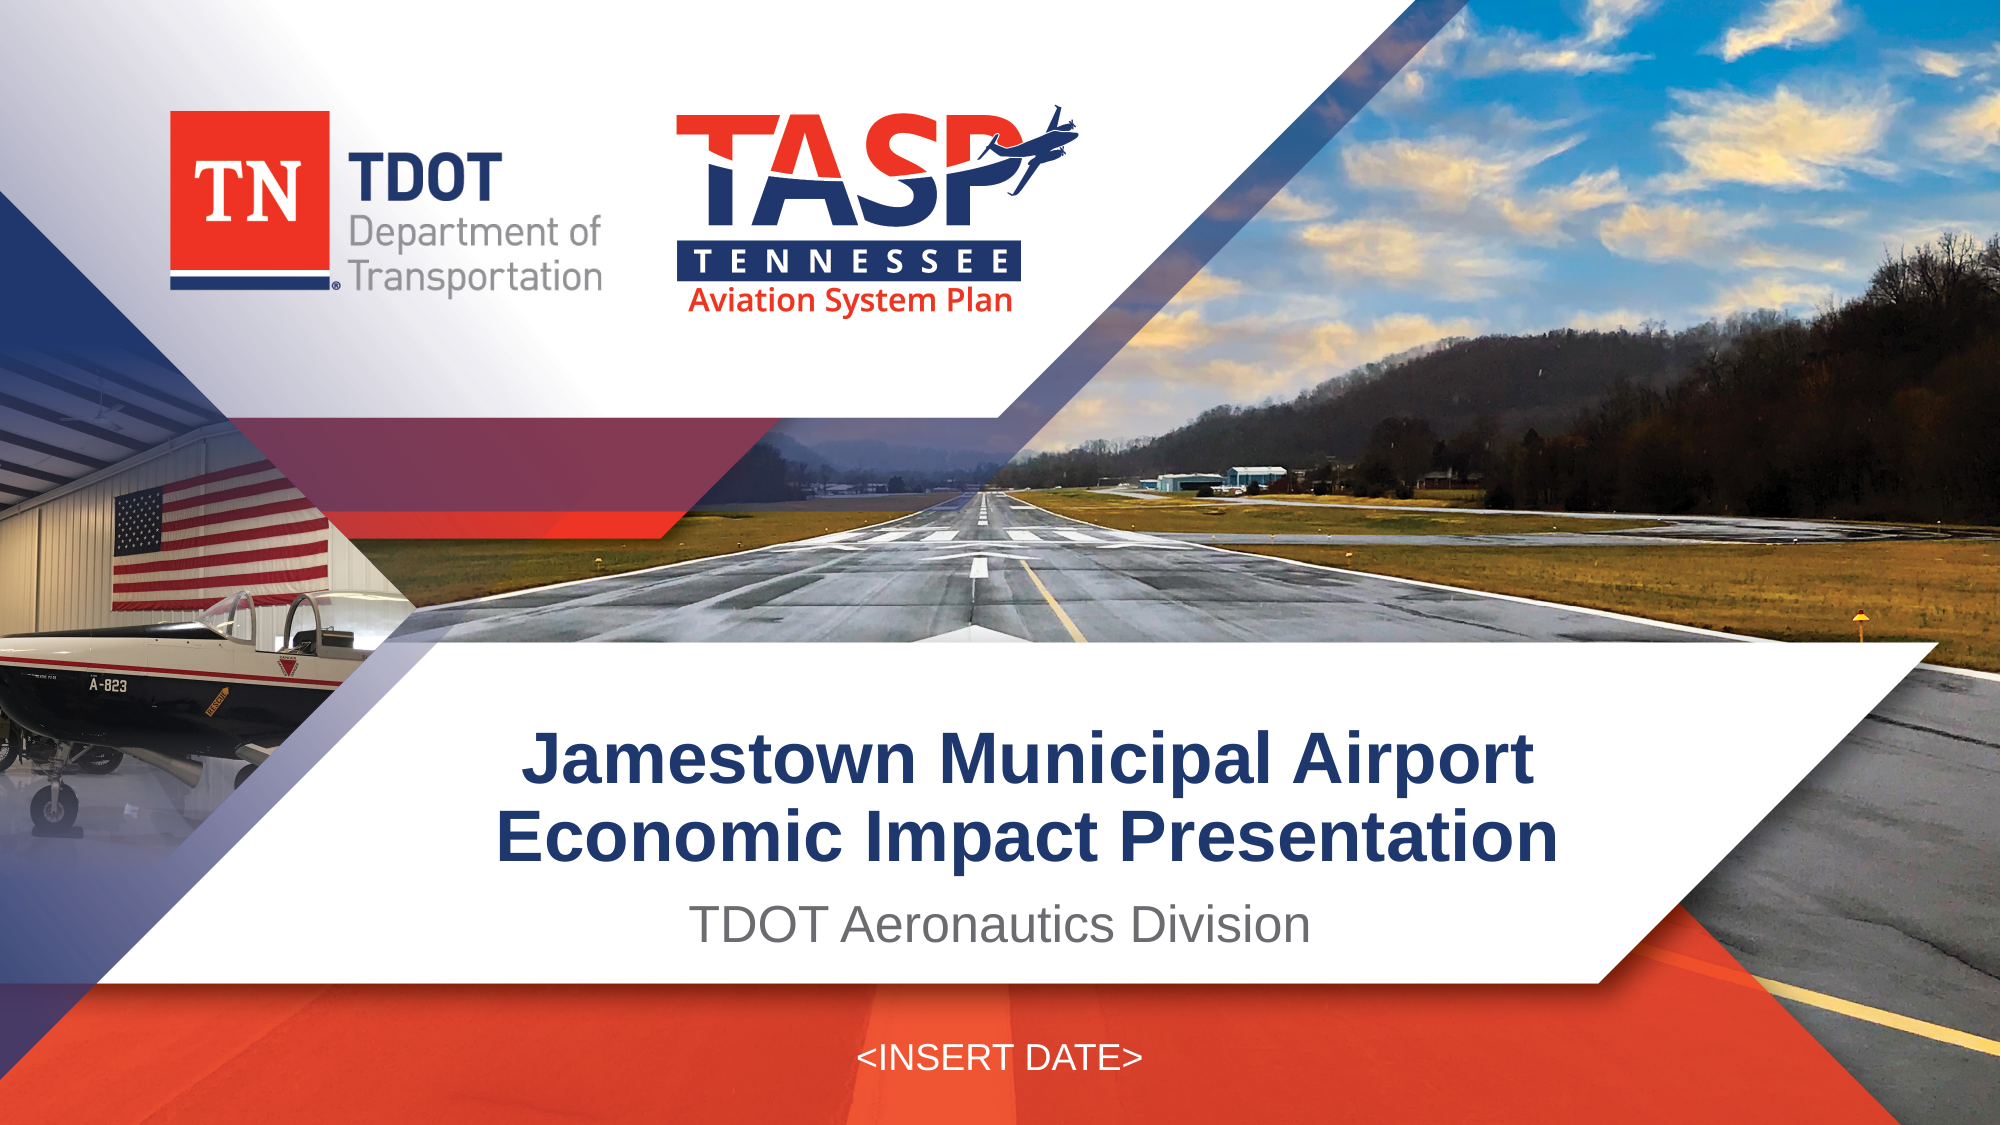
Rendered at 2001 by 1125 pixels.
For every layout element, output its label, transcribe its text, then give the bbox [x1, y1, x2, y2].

text_box TDOT Aeronautics Division [14, 890, 1986, 1012]
text_box <INSERT DATE> [0, 1031, 2000, 1086]
picture [0, 0, 2001, 1125]
title Jamestown Municipal Airport Economic Impact Presentation [278, 683, 1779, 890]
